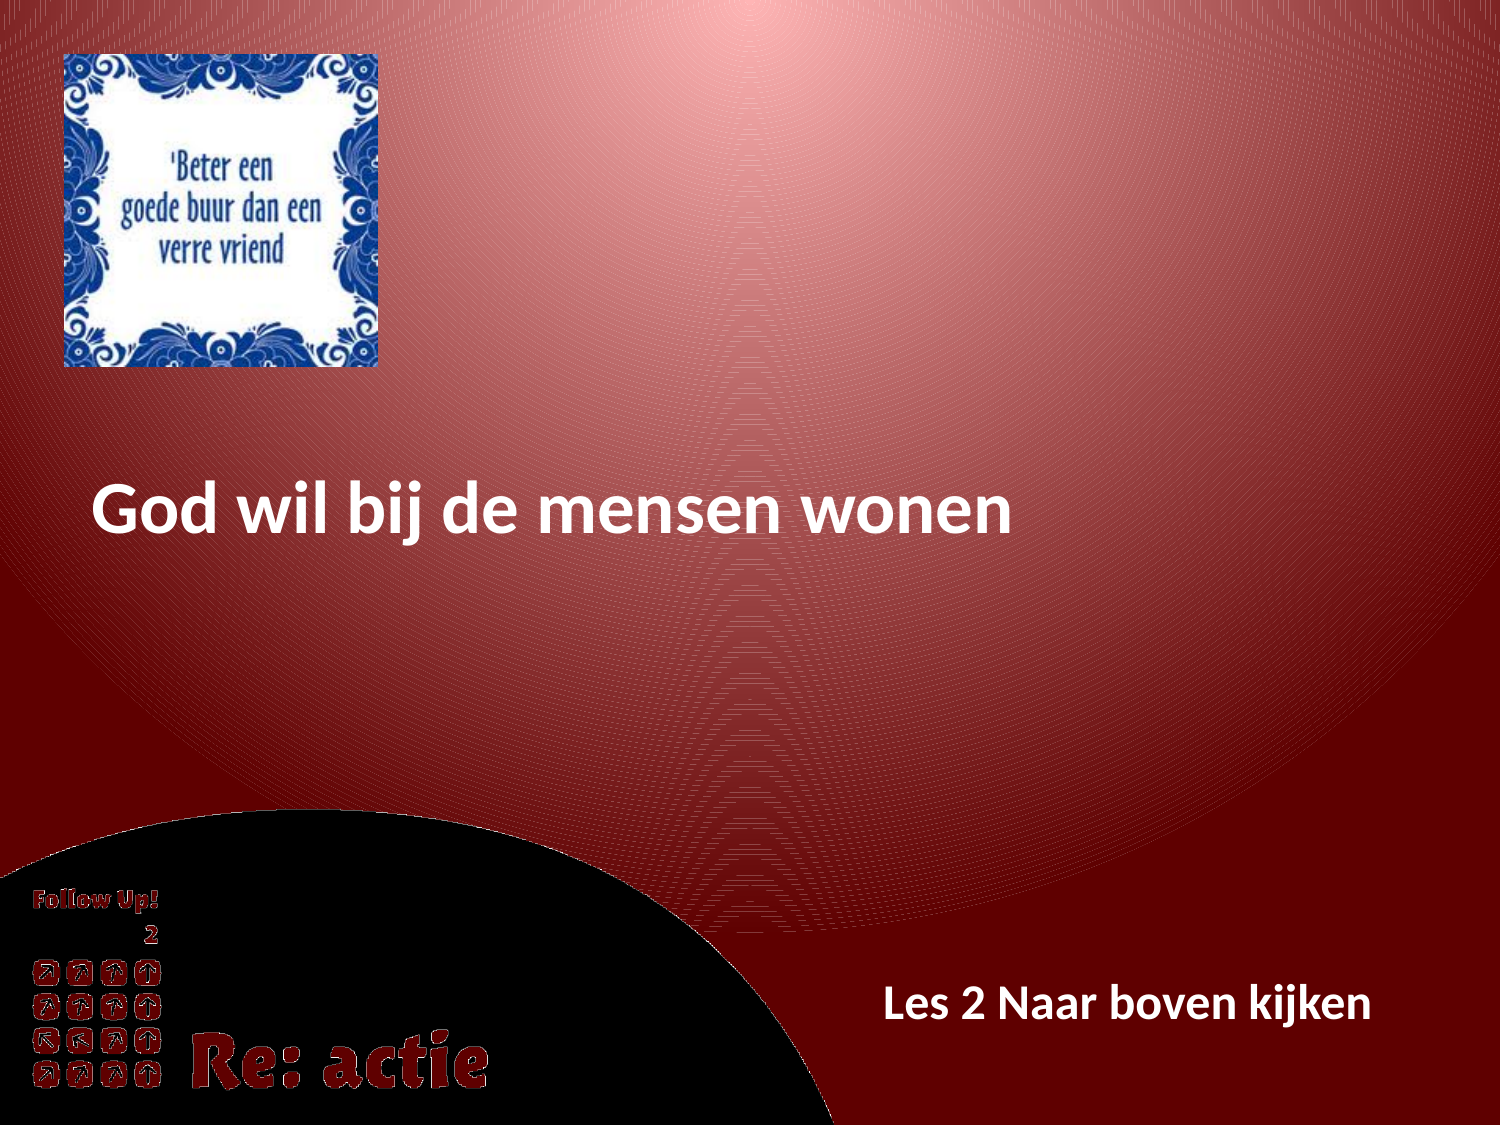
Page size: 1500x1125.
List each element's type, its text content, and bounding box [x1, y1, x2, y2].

picture [0, 798, 854, 1125]
title Les 2 Naar boven kijken [858, 904, 1459, 1095]
subtitle God wil bij de mensen wonen [76, 467, 1412, 610]
picture [64, 54, 378, 368]
